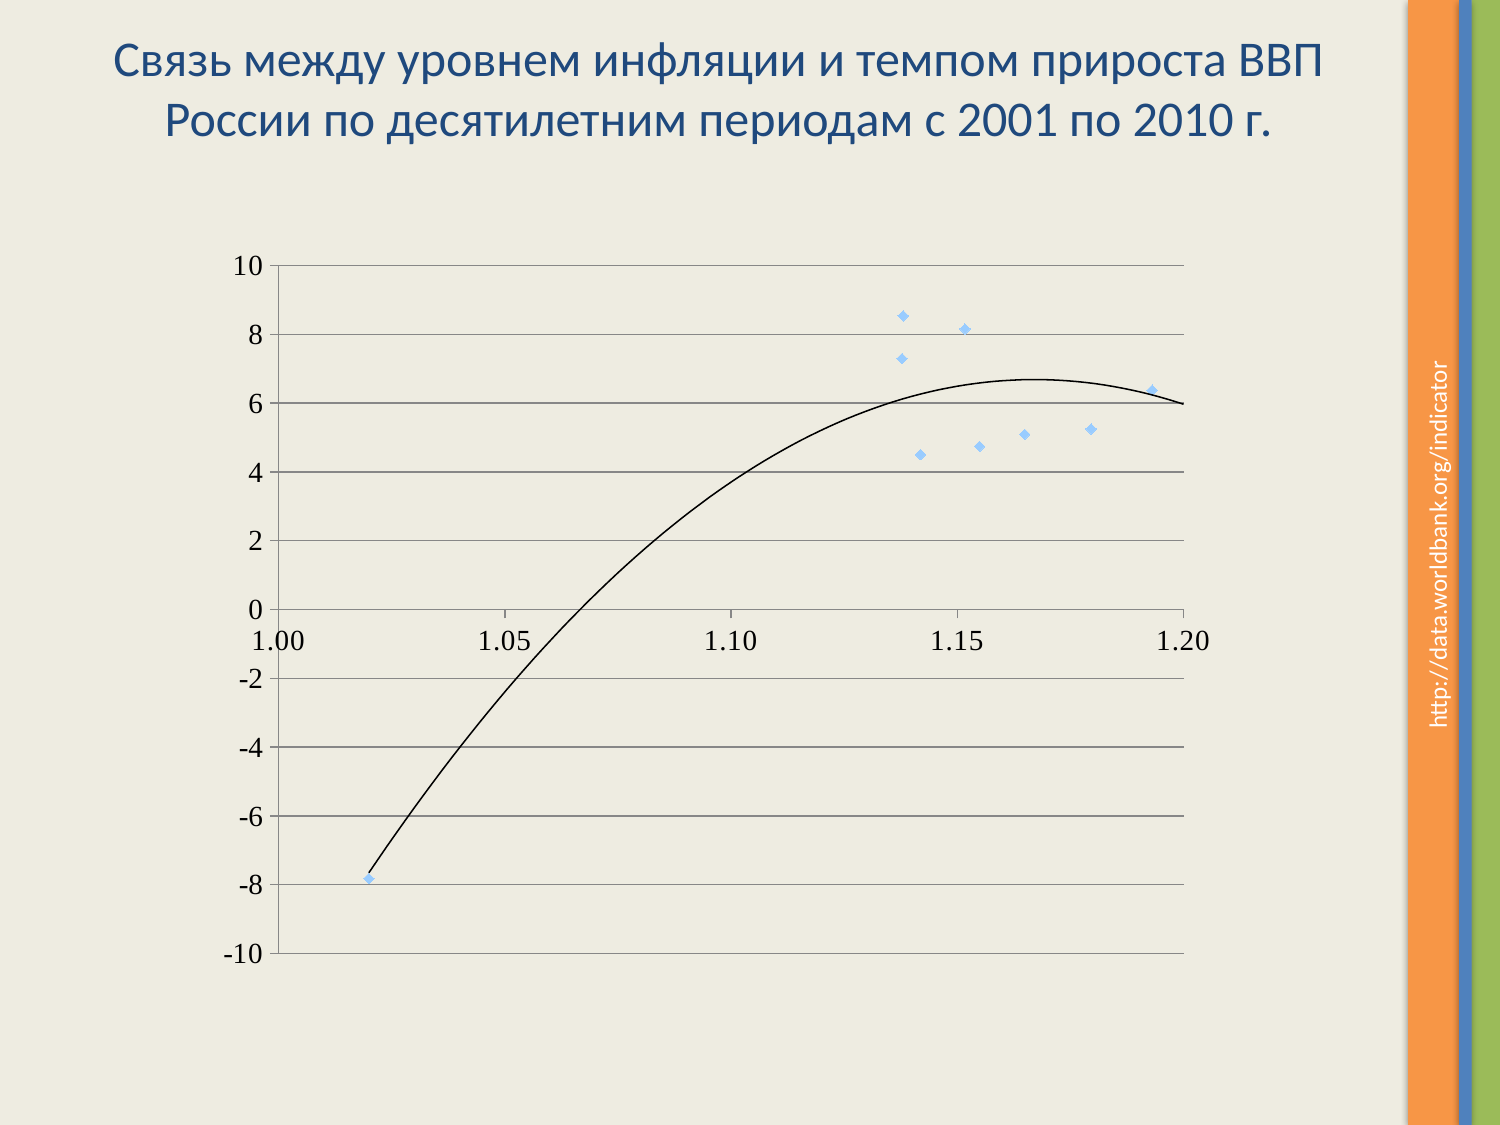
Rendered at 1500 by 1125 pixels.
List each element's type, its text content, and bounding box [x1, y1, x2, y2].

text_box Связь между уровнем инфляции и темпом прироста ВВП России по десятилетним периодам с 2001 по 2010 г. [74, 19, 1363, 185]
chart [135, 207, 1282, 1024]
text_box http://data.worldbank.org/indicator [1414, 17, 1460, 1074]
